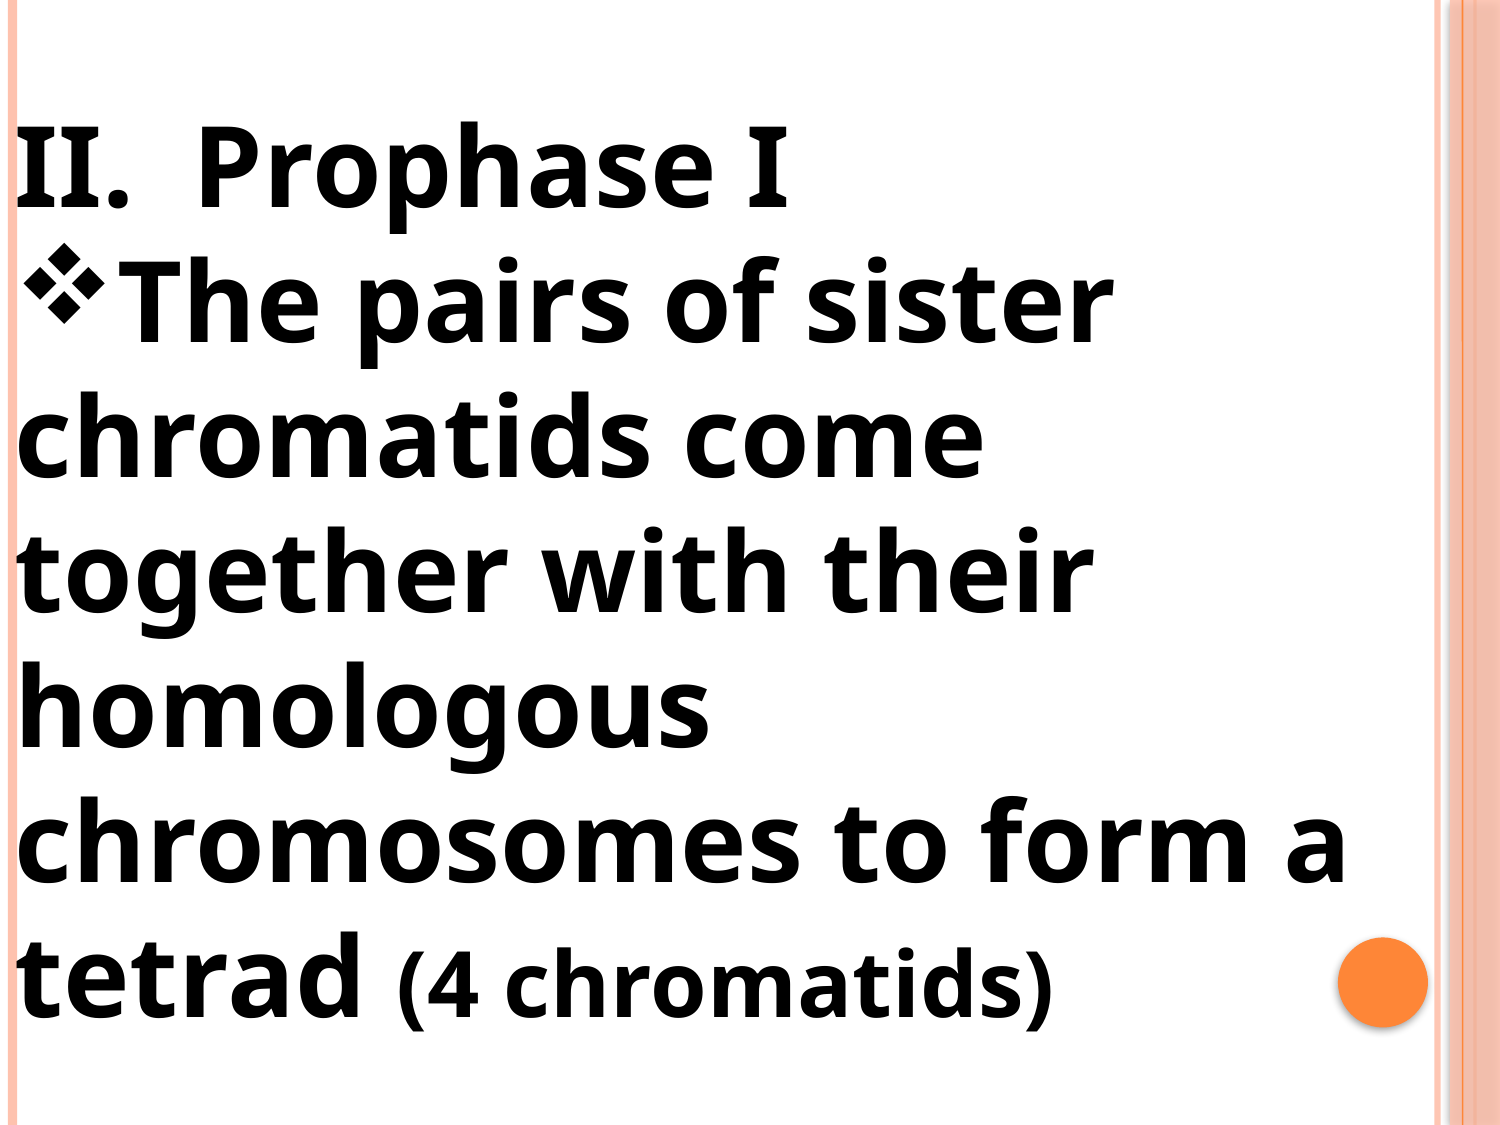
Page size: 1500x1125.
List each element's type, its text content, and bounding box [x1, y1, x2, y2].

text_box II. Prophase I The pairs of sister chromatids come together with their homologous chromosomes to form a tetrad (4 chromatids) [0, 87, 1500, 1048]
